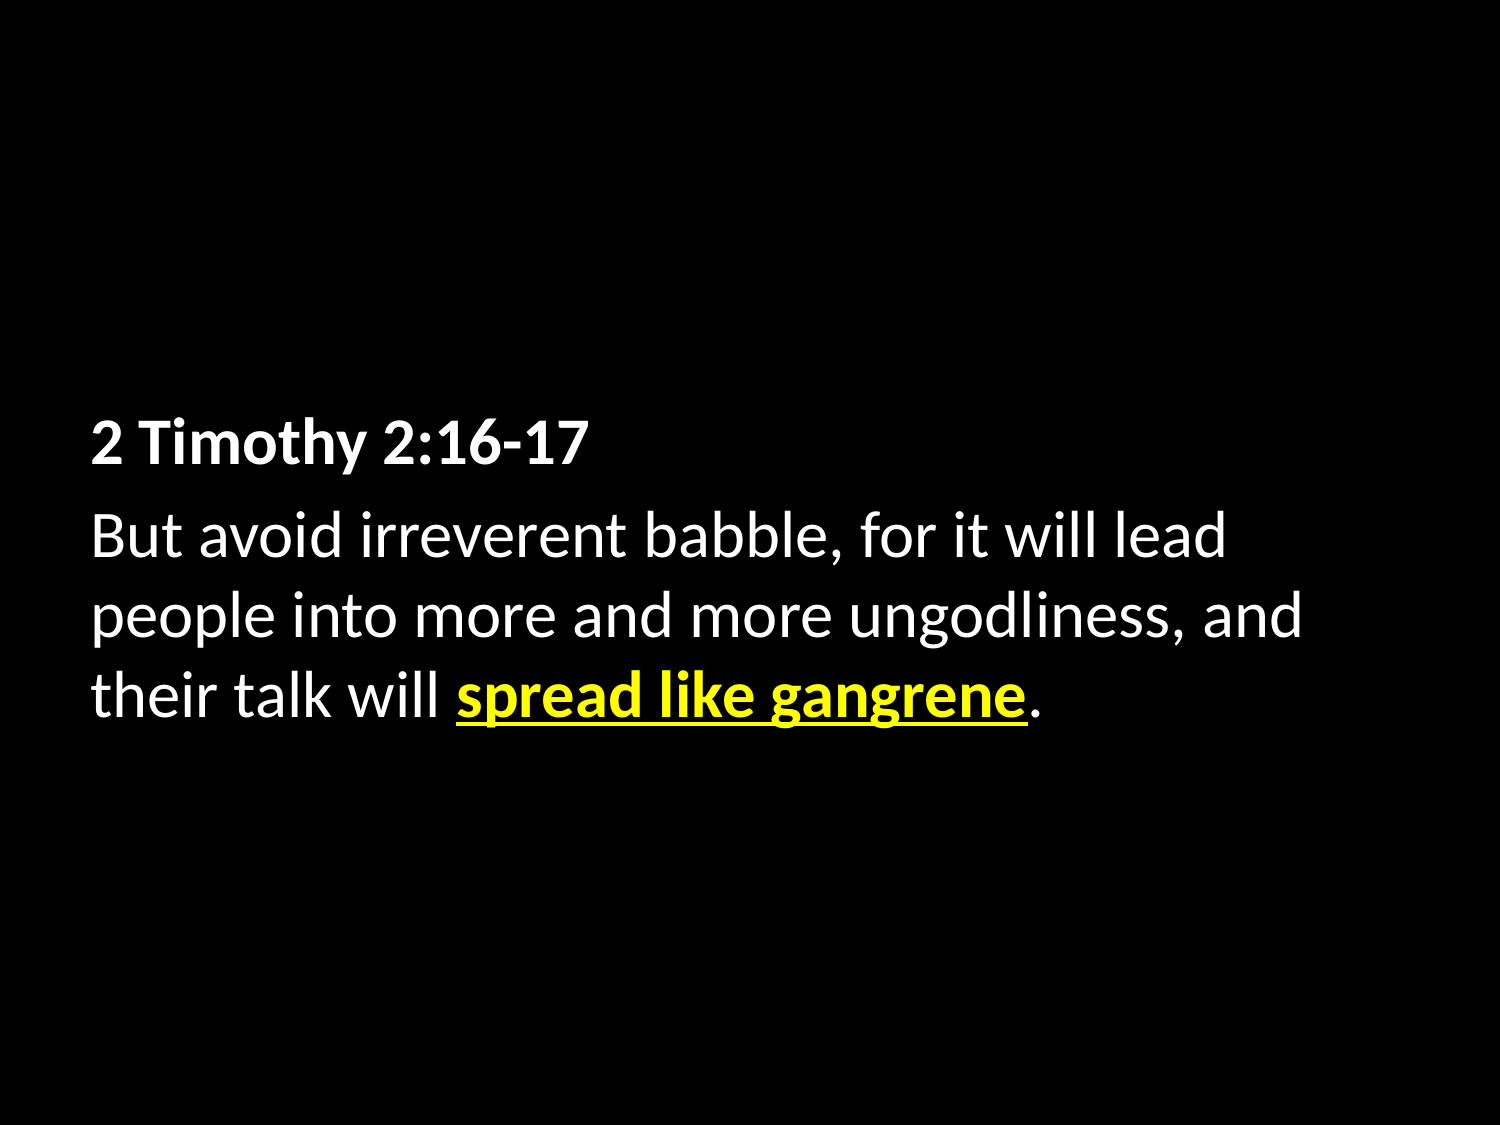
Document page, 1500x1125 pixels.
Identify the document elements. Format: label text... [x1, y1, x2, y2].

list 2 Timothy 2:16-17 But avoid irreverent babble, for it will lead people into more and more ungodliness, and their talk will spread like gangrene. [75, 62, 1425, 1067]
